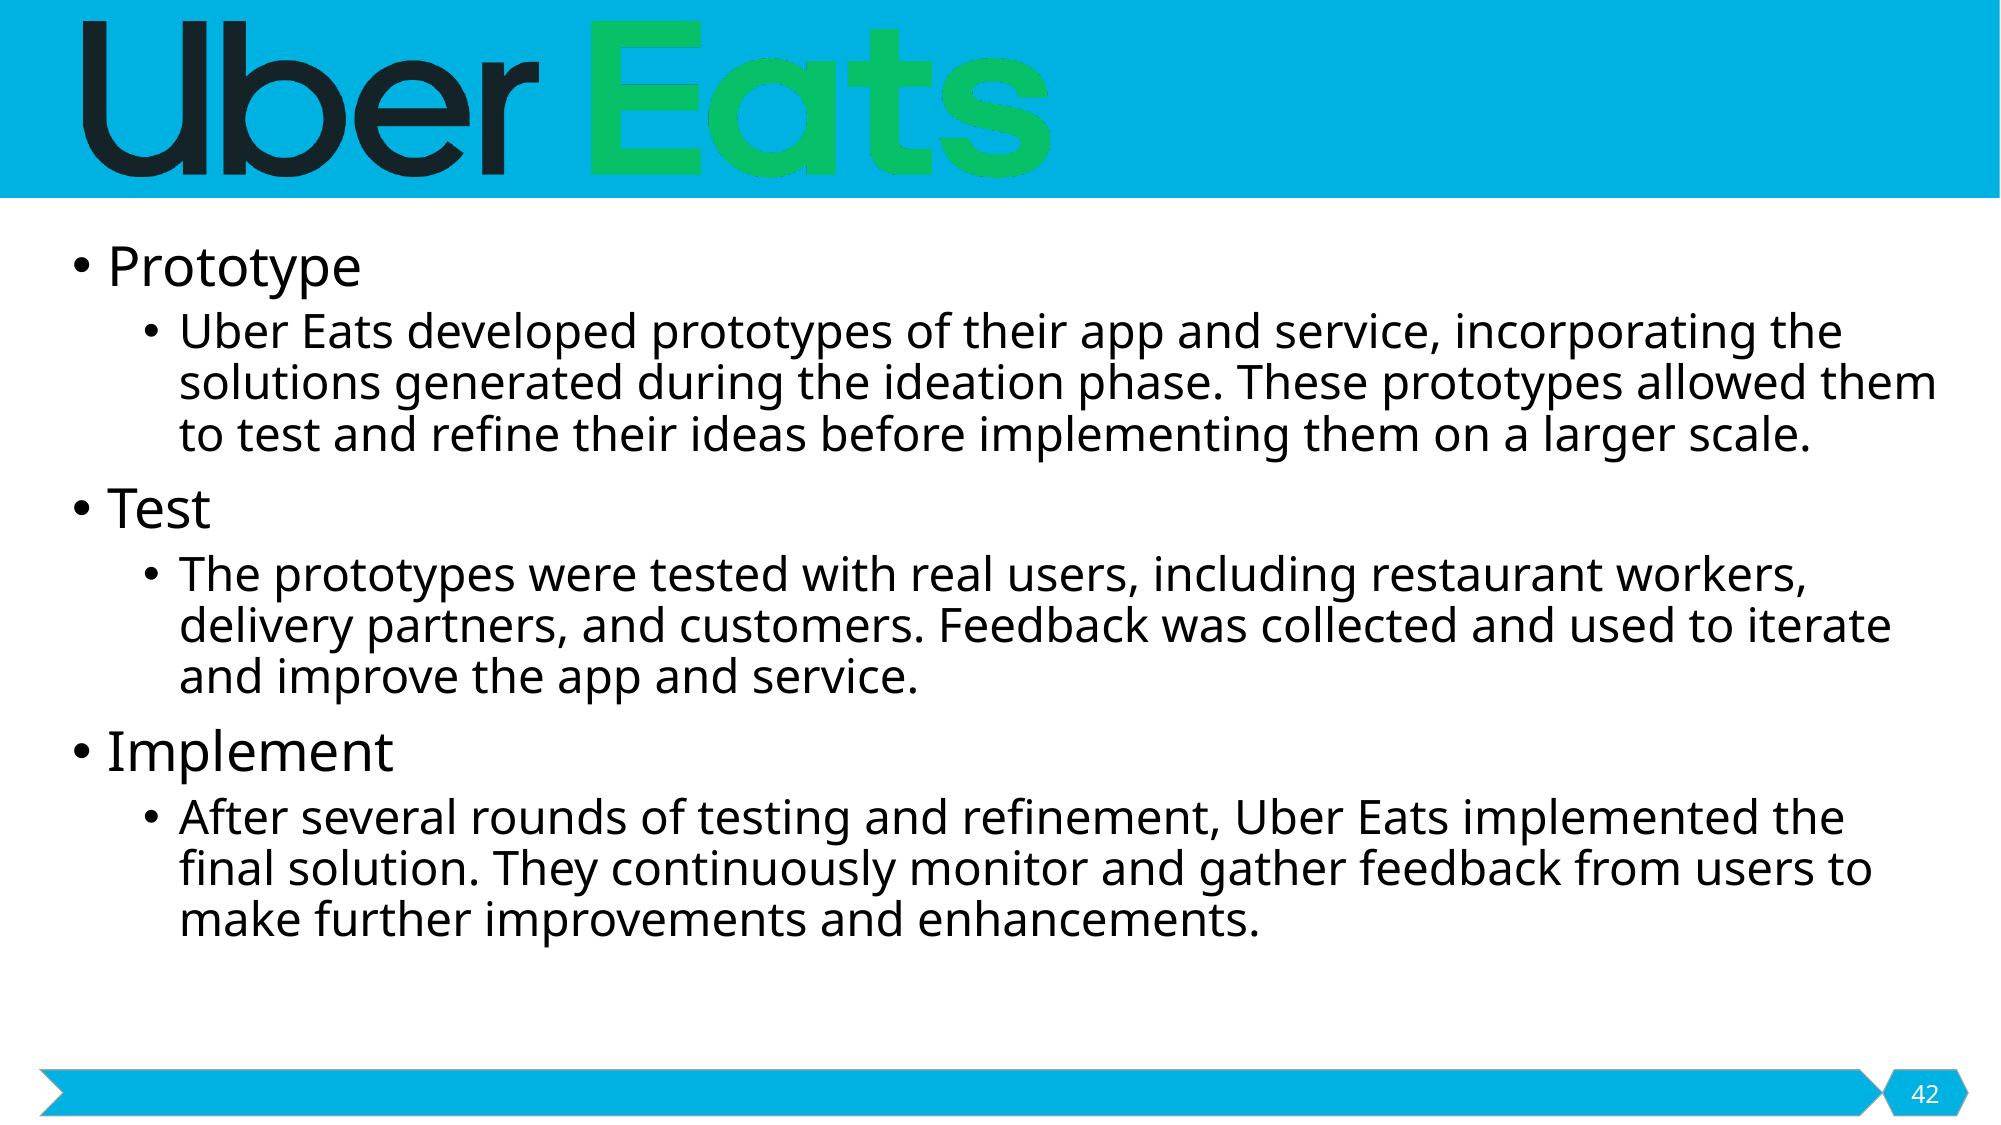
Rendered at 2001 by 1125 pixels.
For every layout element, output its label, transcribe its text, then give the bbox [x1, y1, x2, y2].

picture [225, 22, 345, 176]
picture [84, 22, 205, 176]
list Prototype Uber Eats developed prototypes of their app and service, incorporating the solutions generated during the ideation phase. These prototypes allowed them to test and refine their ideas before implementing them on a larger scale. Test The prototypes were tested with real users, including restaurant workers, delivery partners, and customers. Feedback was collected and used to iterate and improve the app and service. Implement After several rounds of testing and refinement, Uber Eats implemented the final solution. They continuously monitor and gather feedback from users to make further improvements and enhancements. [56, 230, 1969, 1010]
picture [483, 63, 538, 174]
picture [356, 62, 469, 176]
picture [941, 59, 1049, 177]
picture [849, 30, 931, 174]
slide_number 42 [1882, 1065, 1969, 1125]
picture [709, 59, 835, 177]
picture [592, 22, 700, 174]
